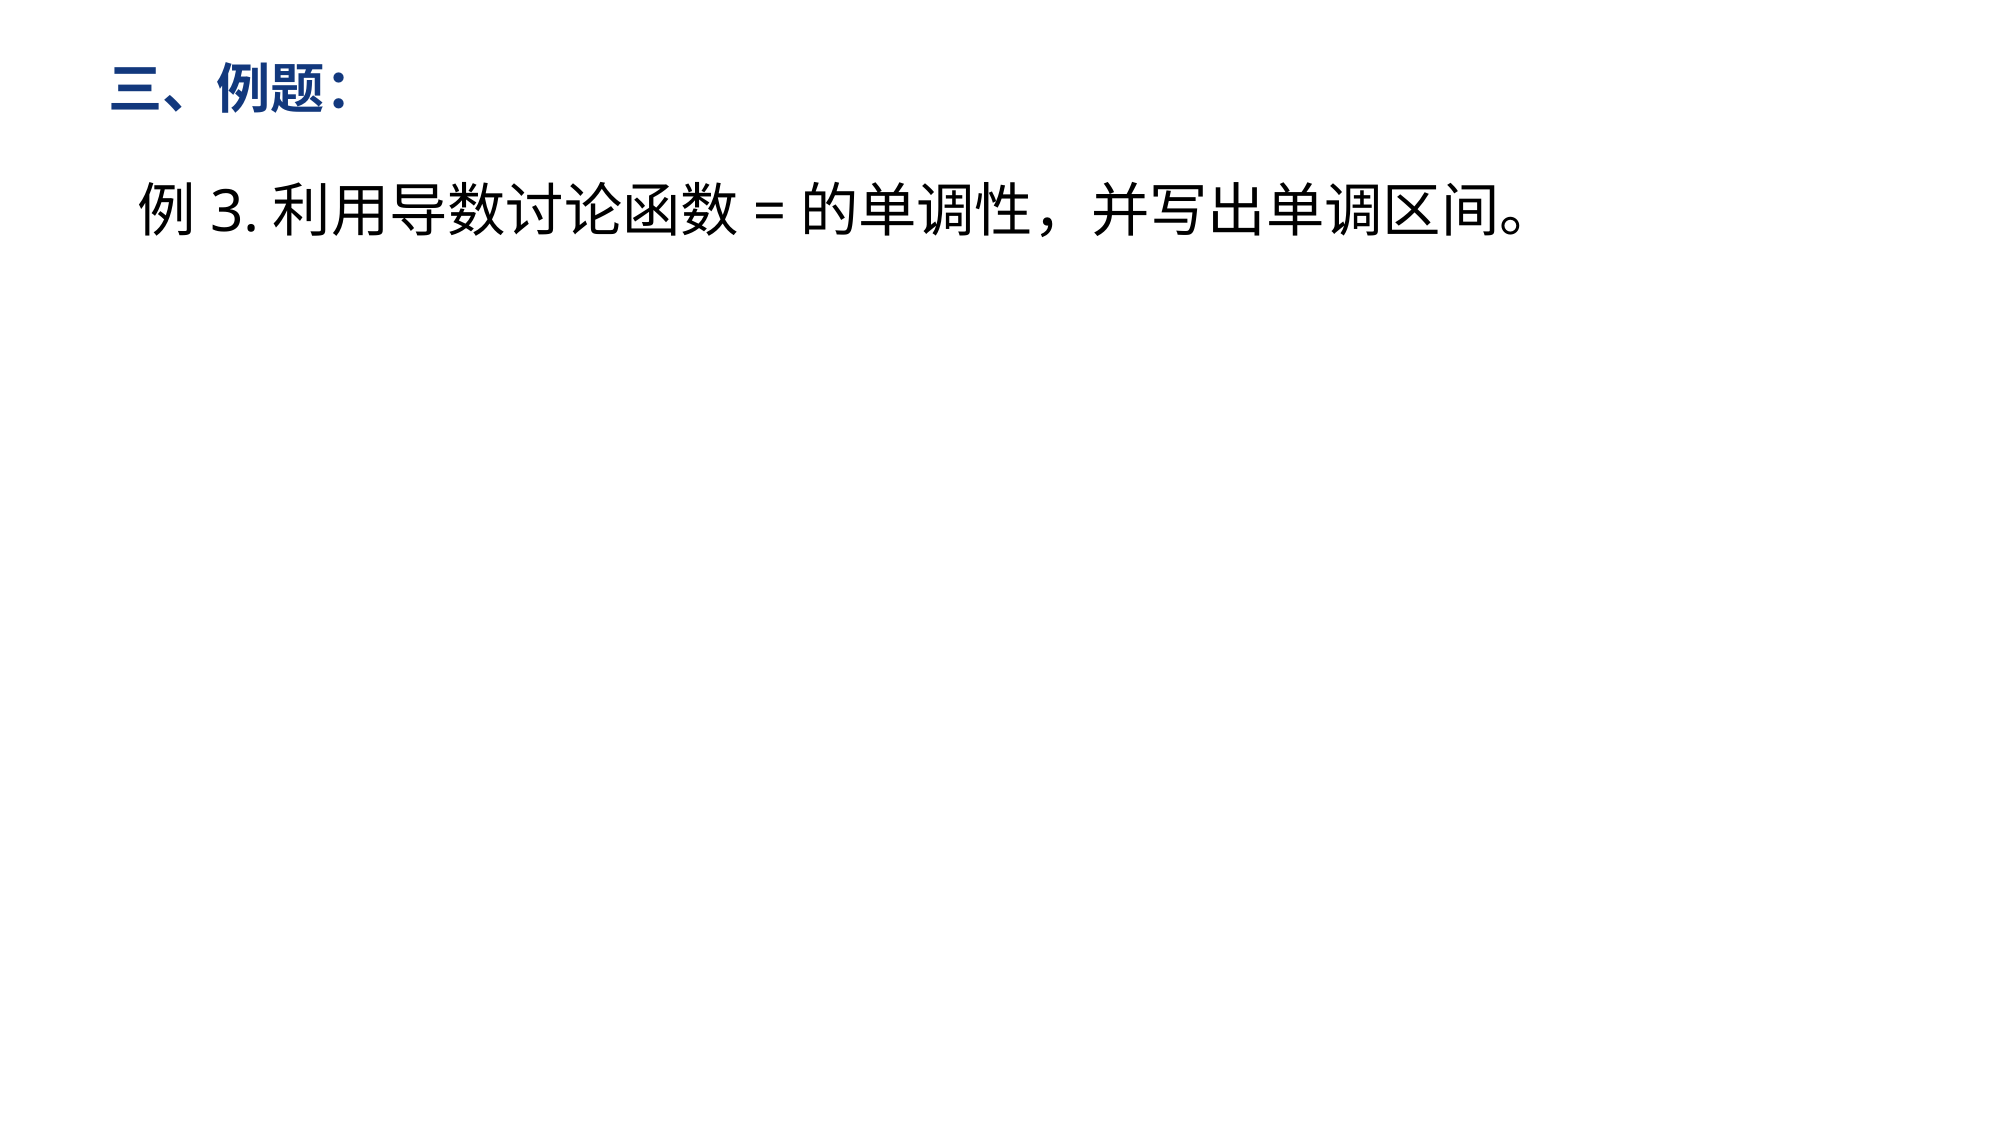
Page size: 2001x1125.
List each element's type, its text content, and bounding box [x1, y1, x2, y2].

text_box 三、例题： [55, 14, 1510, 127]
